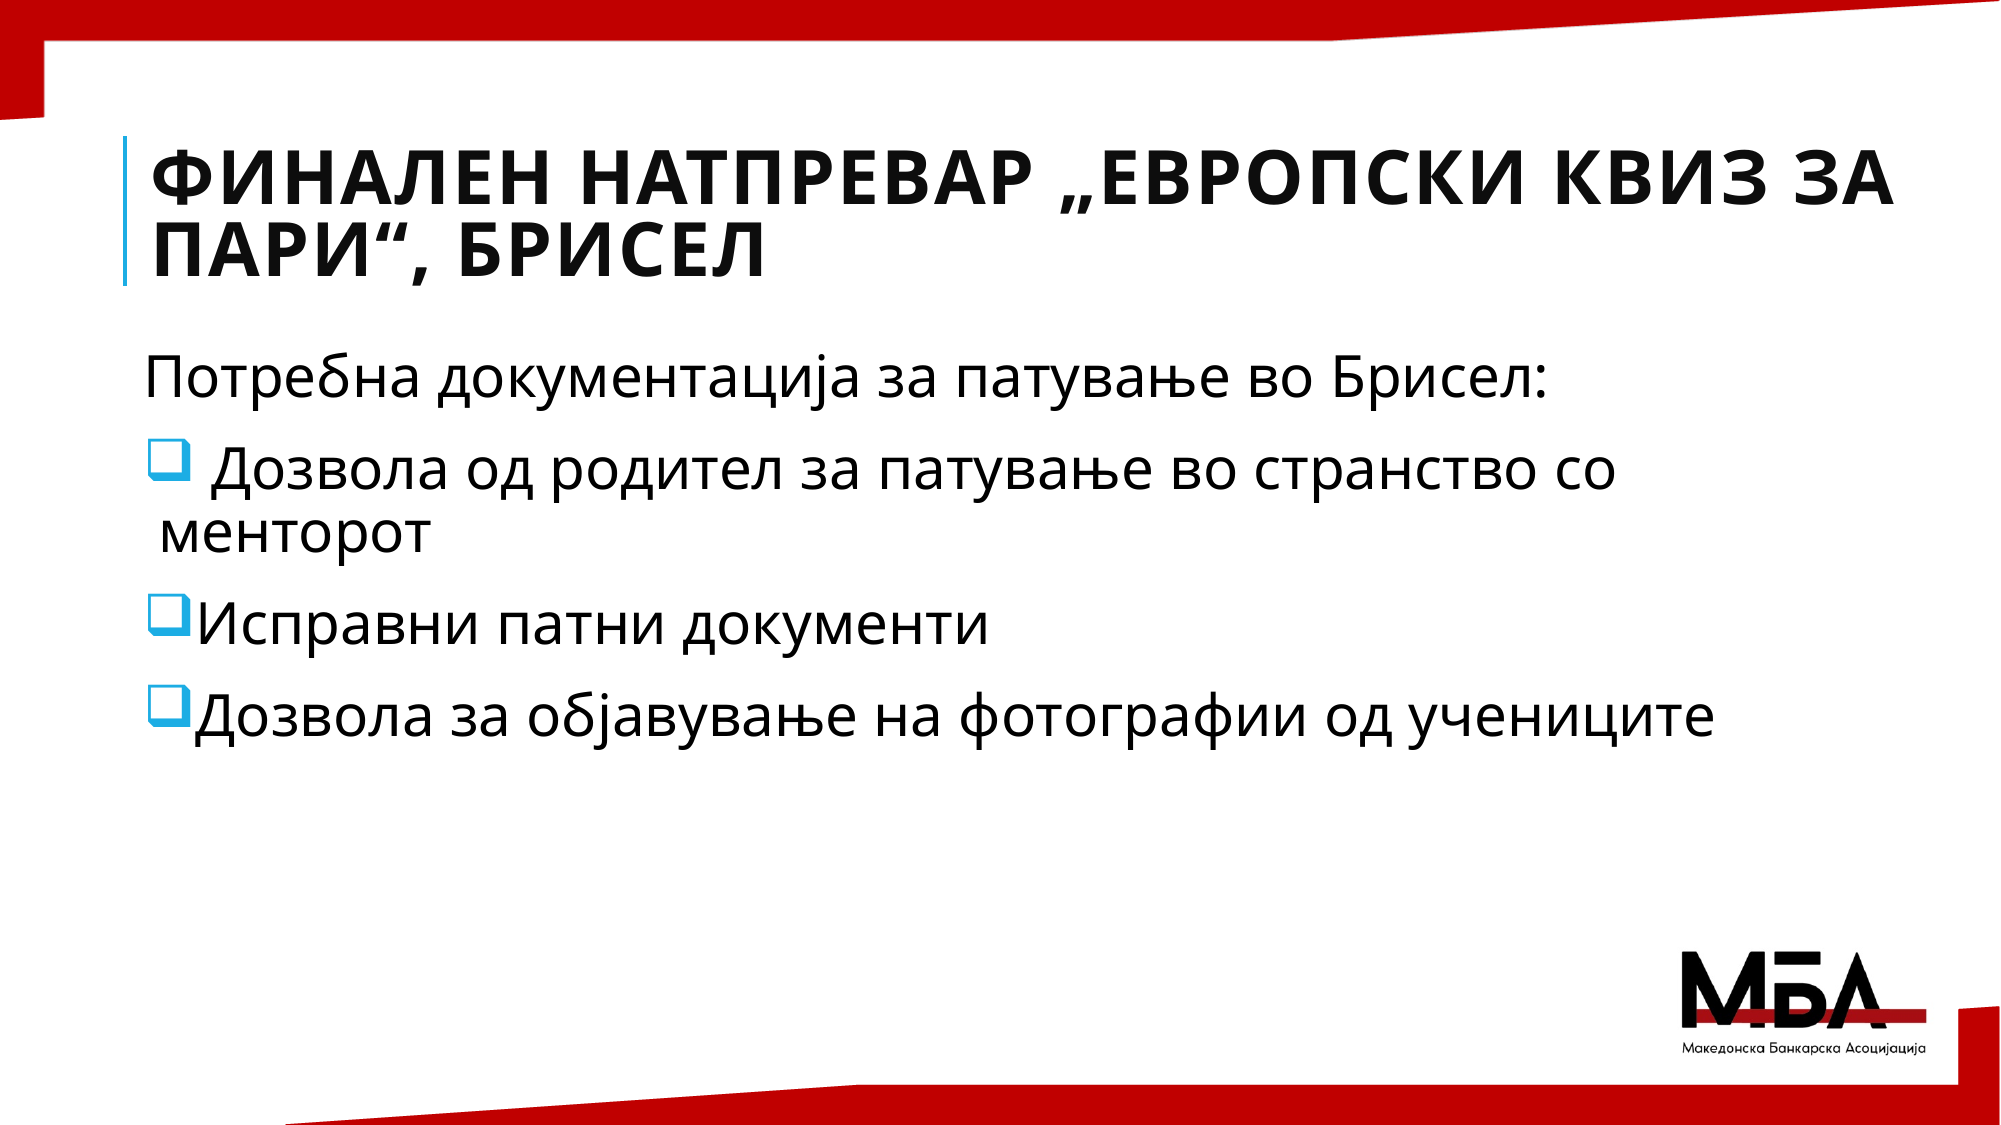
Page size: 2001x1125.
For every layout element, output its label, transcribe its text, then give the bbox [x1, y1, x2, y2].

list Потребна документација за патување во Брисел: Дозвола од родител за патување во странство со менторот Исправни патни документи Дозвола за објавување на фотографии од учениците [135, 339, 1731, 1000]
picture [0, 0, 2000, 120]
picture [284, 914, 2000, 1125]
title Финален натпревар „Европски квиз за пари“, Брисел [135, 128, 1981, 313]
